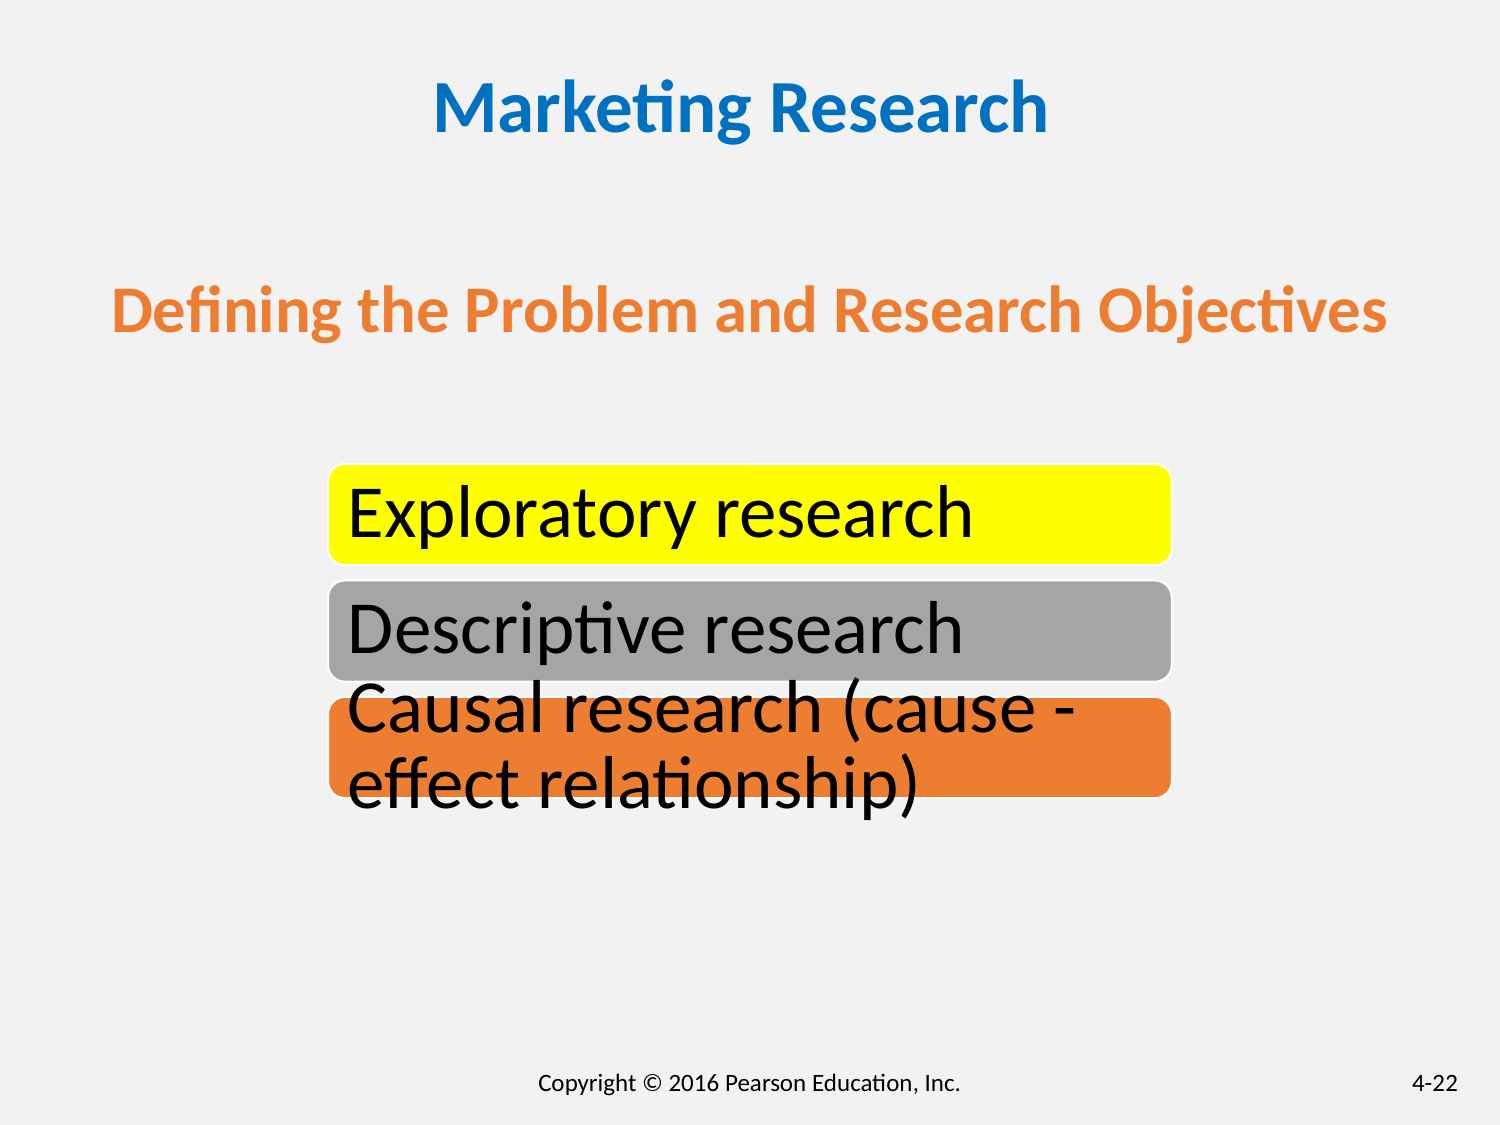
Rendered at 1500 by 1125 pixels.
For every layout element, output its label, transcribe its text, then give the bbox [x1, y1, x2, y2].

title Marketing Research [103, 29, 1397, 157]
list Defining the Problem and Research Objectives [69, 270, 1431, 355]
text_box Copyright © 2016 Pearson Education, Inc. [496, 1050, 1004, 1104]
text_box Descriptive research [327, 580, 1172, 682]
text_box 4-22 [1351, 1050, 1474, 1104]
text_box Exploratory research [327, 463, 1172, 566]
text_box Causal research (cause - effect relationship) [327, 696, 1172, 799]
